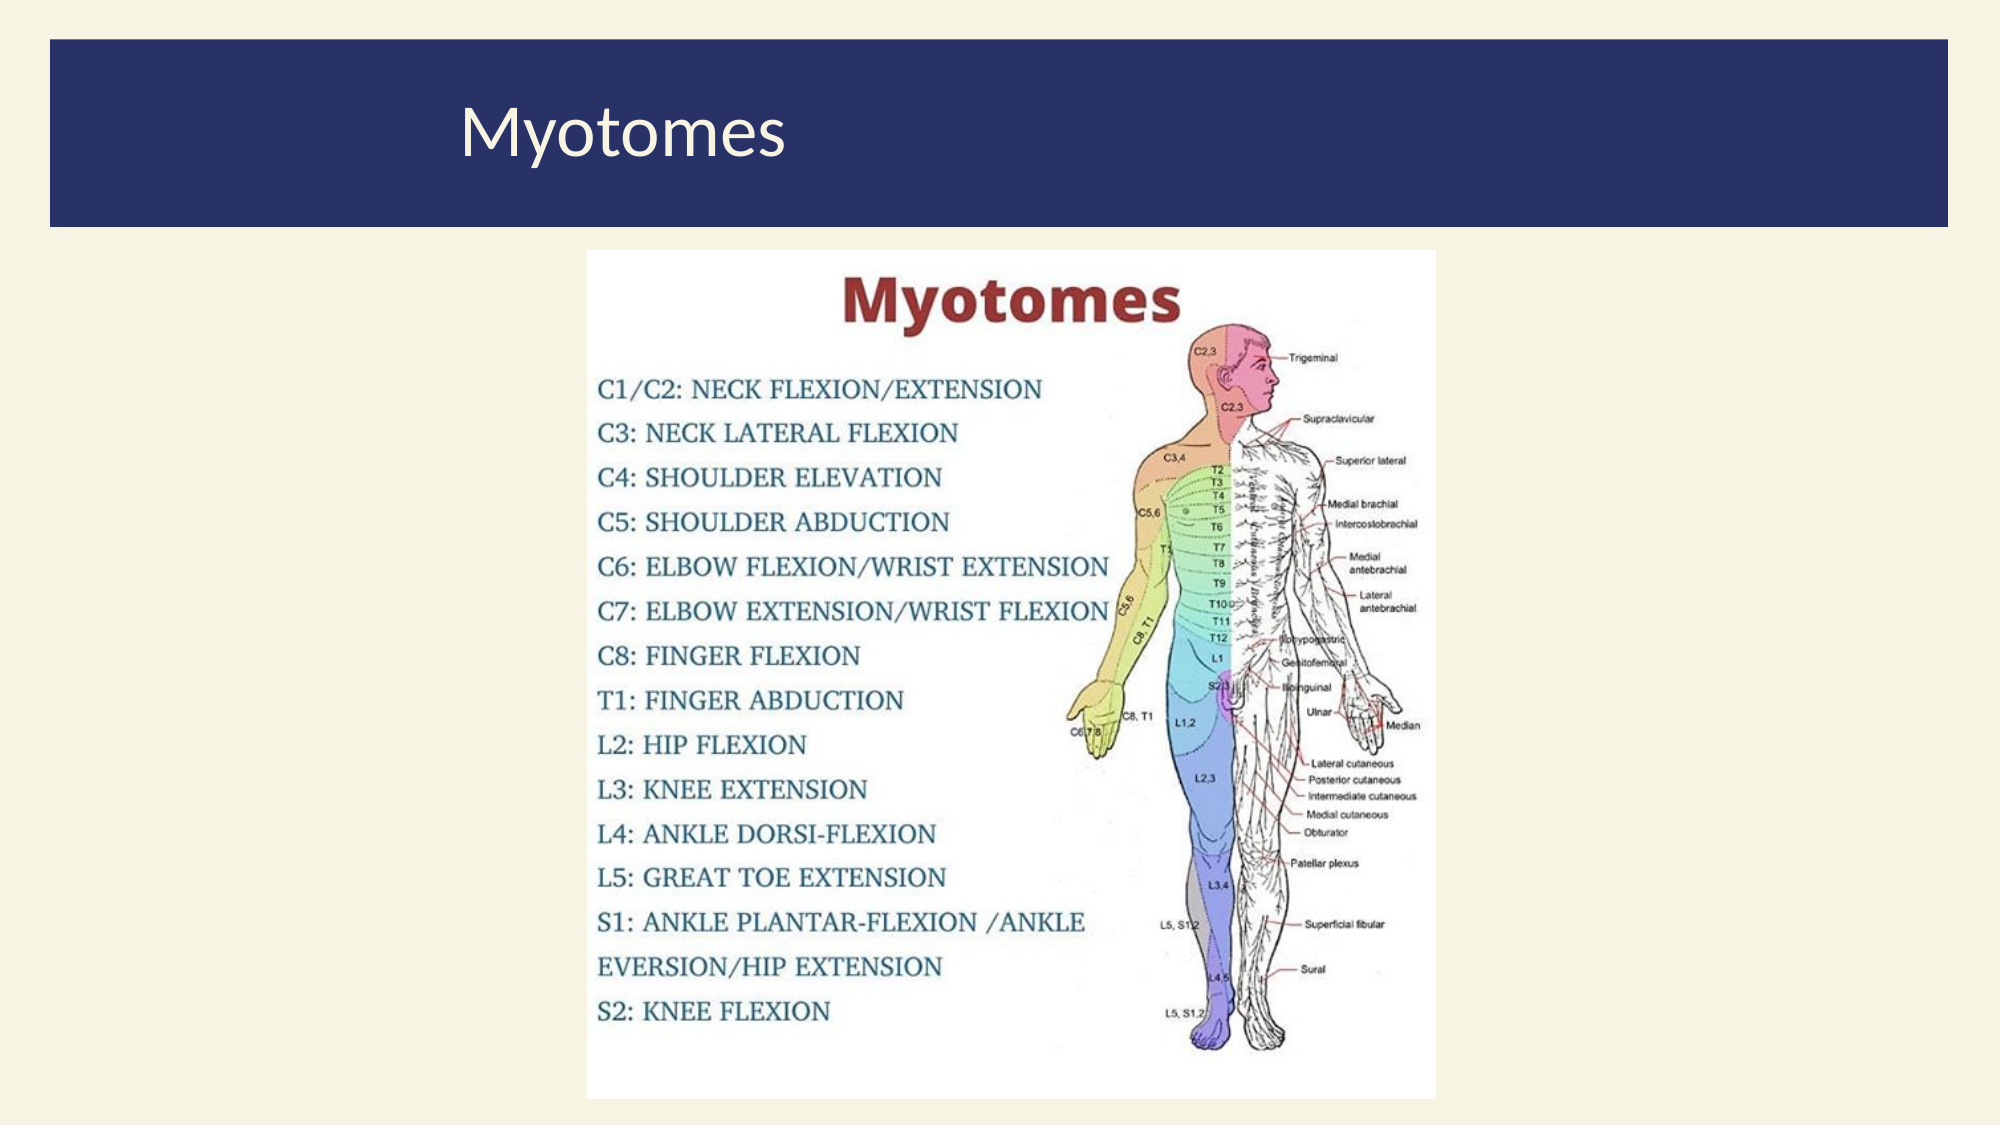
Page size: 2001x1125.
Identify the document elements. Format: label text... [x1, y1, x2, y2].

text_box [50, 39, 1948, 227]
text_box Myotomes [444, 73, 1215, 179]
picture [587, 249, 1436, 1099]
